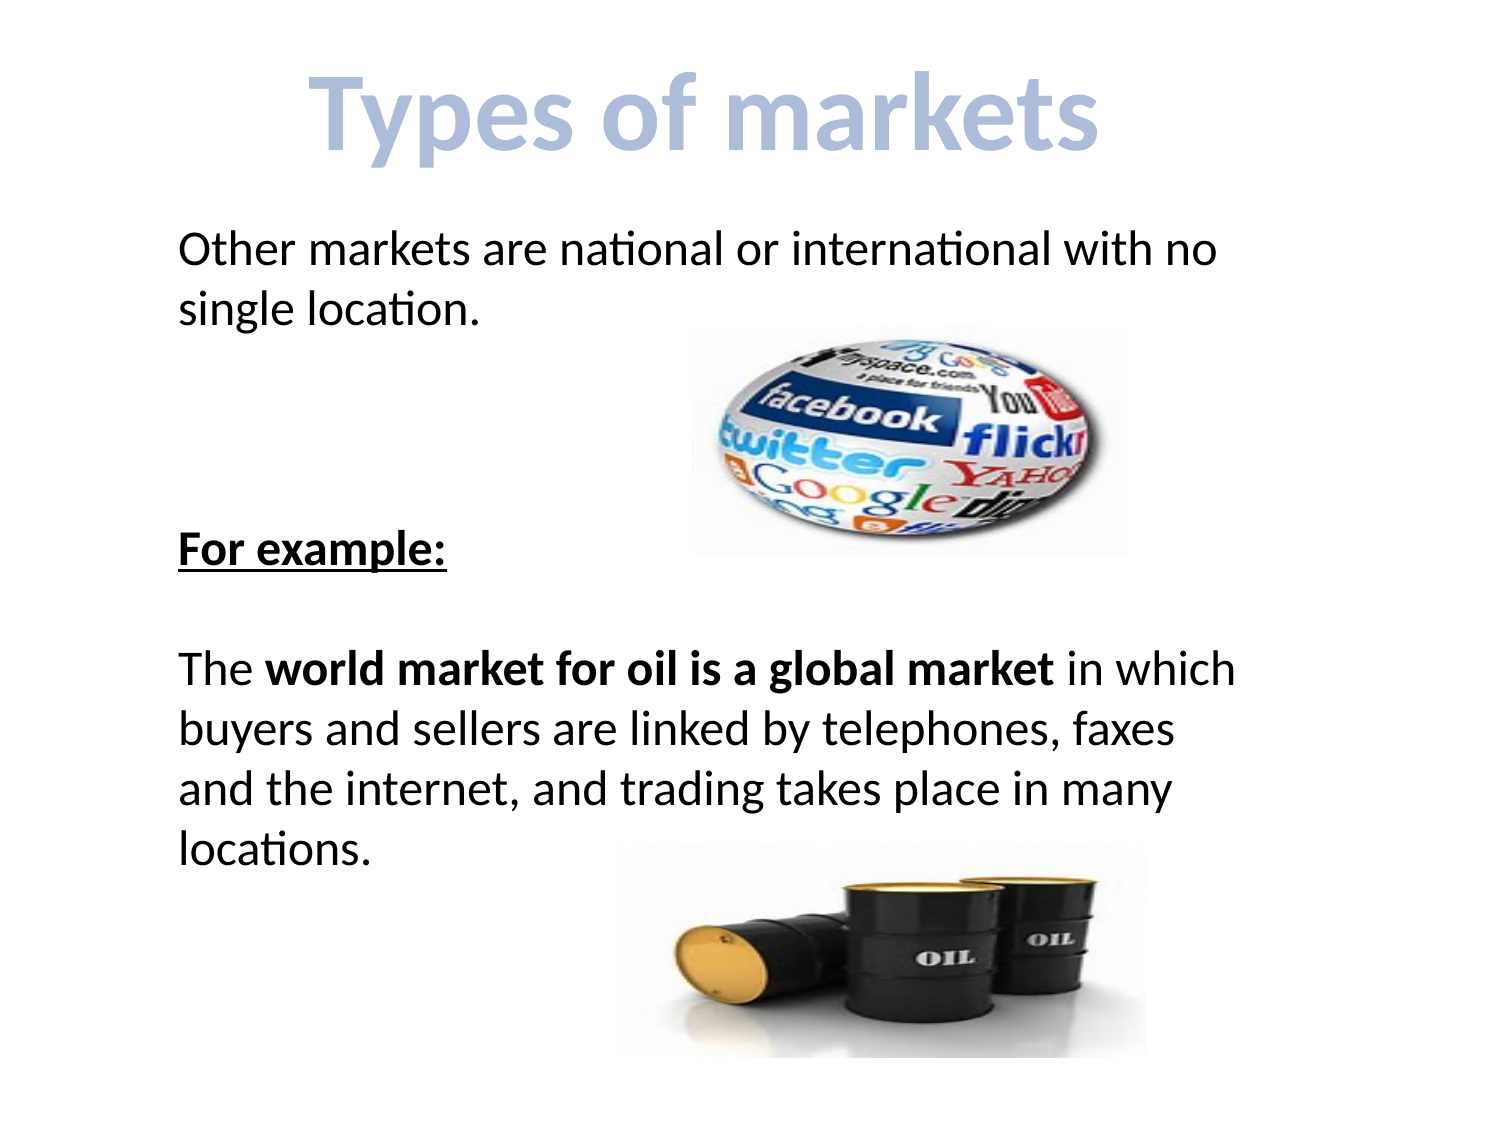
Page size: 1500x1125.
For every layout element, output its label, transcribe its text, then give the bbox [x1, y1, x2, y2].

picture [690, 326, 1130, 555]
text_box Other markets are national or international with no single location. For example: The world market for oil is a global market in which buyers and sellers are linked by telephones, faxes and the internet, and trading takes place in many locations. [163, 208, 1271, 883]
picture [615, 844, 1147, 1058]
text_box Types of markets [293, 30, 1142, 181]
